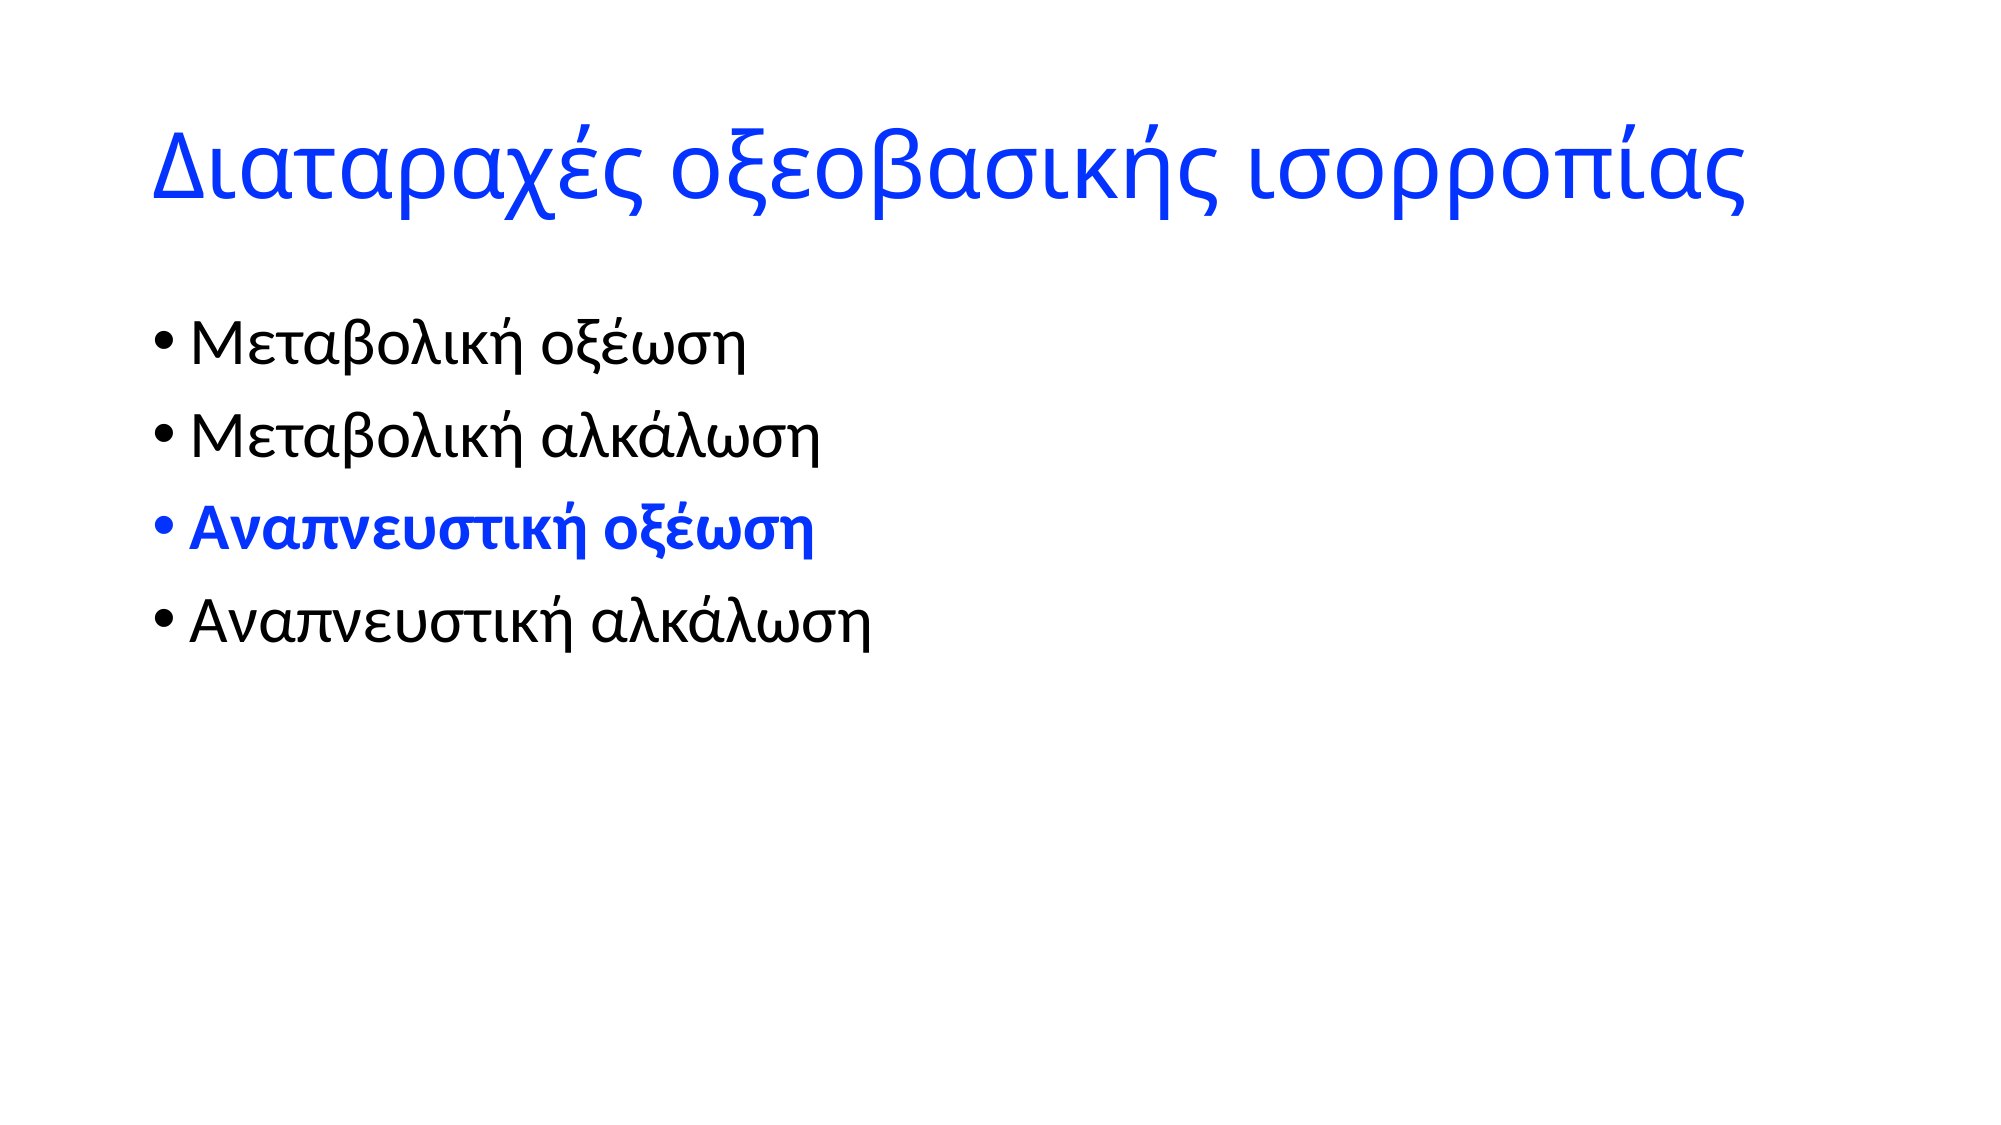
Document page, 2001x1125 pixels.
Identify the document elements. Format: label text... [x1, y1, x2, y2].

list Μεταβολική οξέωση Μεταβολική αλκάλωση Αναπνευστική οξέωση Αναπνευστική αλκάλωση [137, 299, 1863, 1014]
title Διαταραχές οξεοβασικής ισορροπίας [137, 59, 1863, 278]
